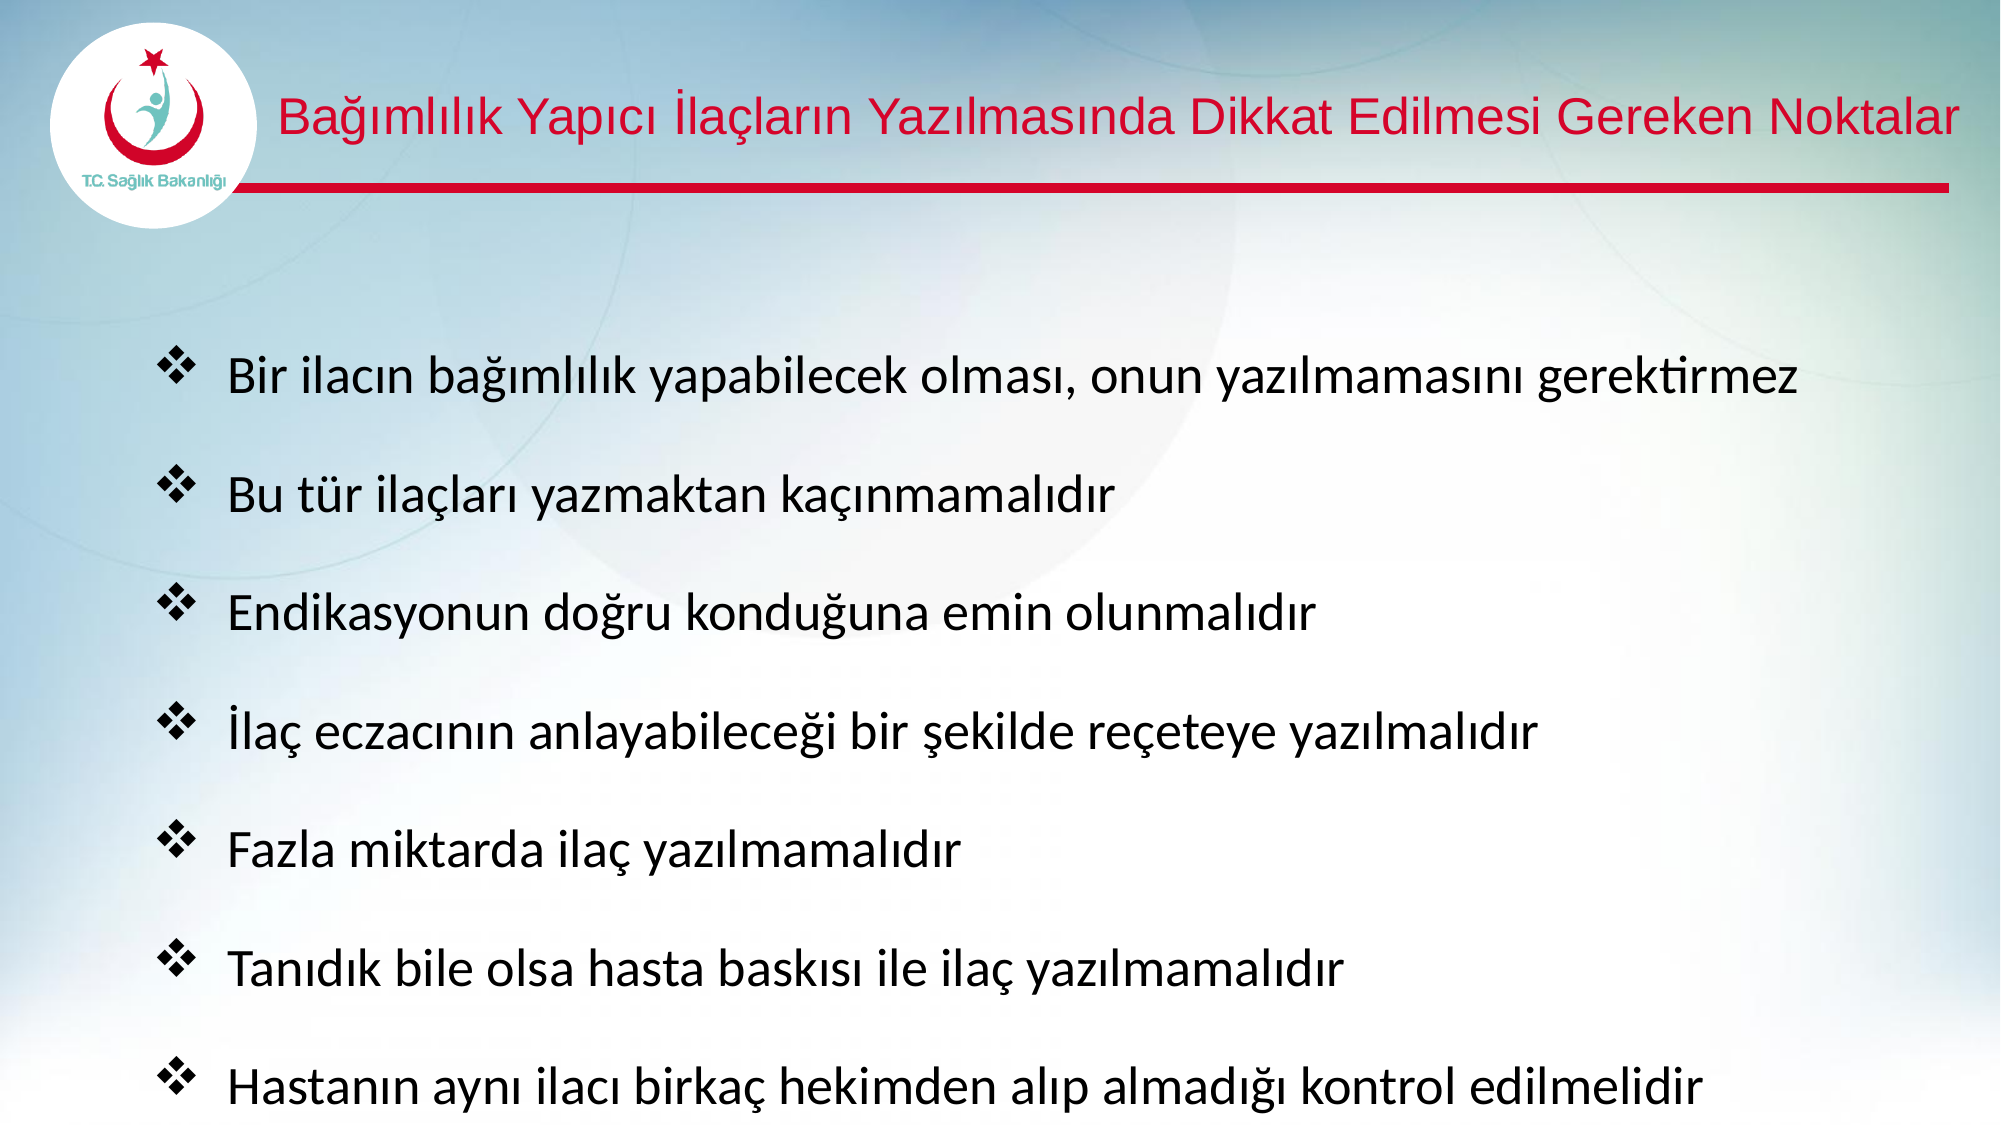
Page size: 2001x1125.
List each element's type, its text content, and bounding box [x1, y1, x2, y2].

list Bir ilacın bağımlılık yapabilecek olması, onun yazılmamasını gerektirmez Bu tür ilaçları yazmaktan kaçınmamalıdır Endikasyonun doğru konduğuna emin olunmalıdır İlaç eczacının anlayabileceği bir şekilde reçeteye yazılmalıdır Fazla miktarda ilaç yazılmamalıdır Tanıdık bile olsa hasta baskısı ile ilaç yazılmamalıdır Hastanın aynı ilacı birkaç hekimden alıp almadığı kontrol edilmelidir [137, 299, 1863, 1125]
picture [0, 0, 2001, 1125]
title Bağımlılık Yapıcı İlaçların Yazılmasında Dikkat Edilmesi Gereken Noktalar [256, 58, 1982, 177]
